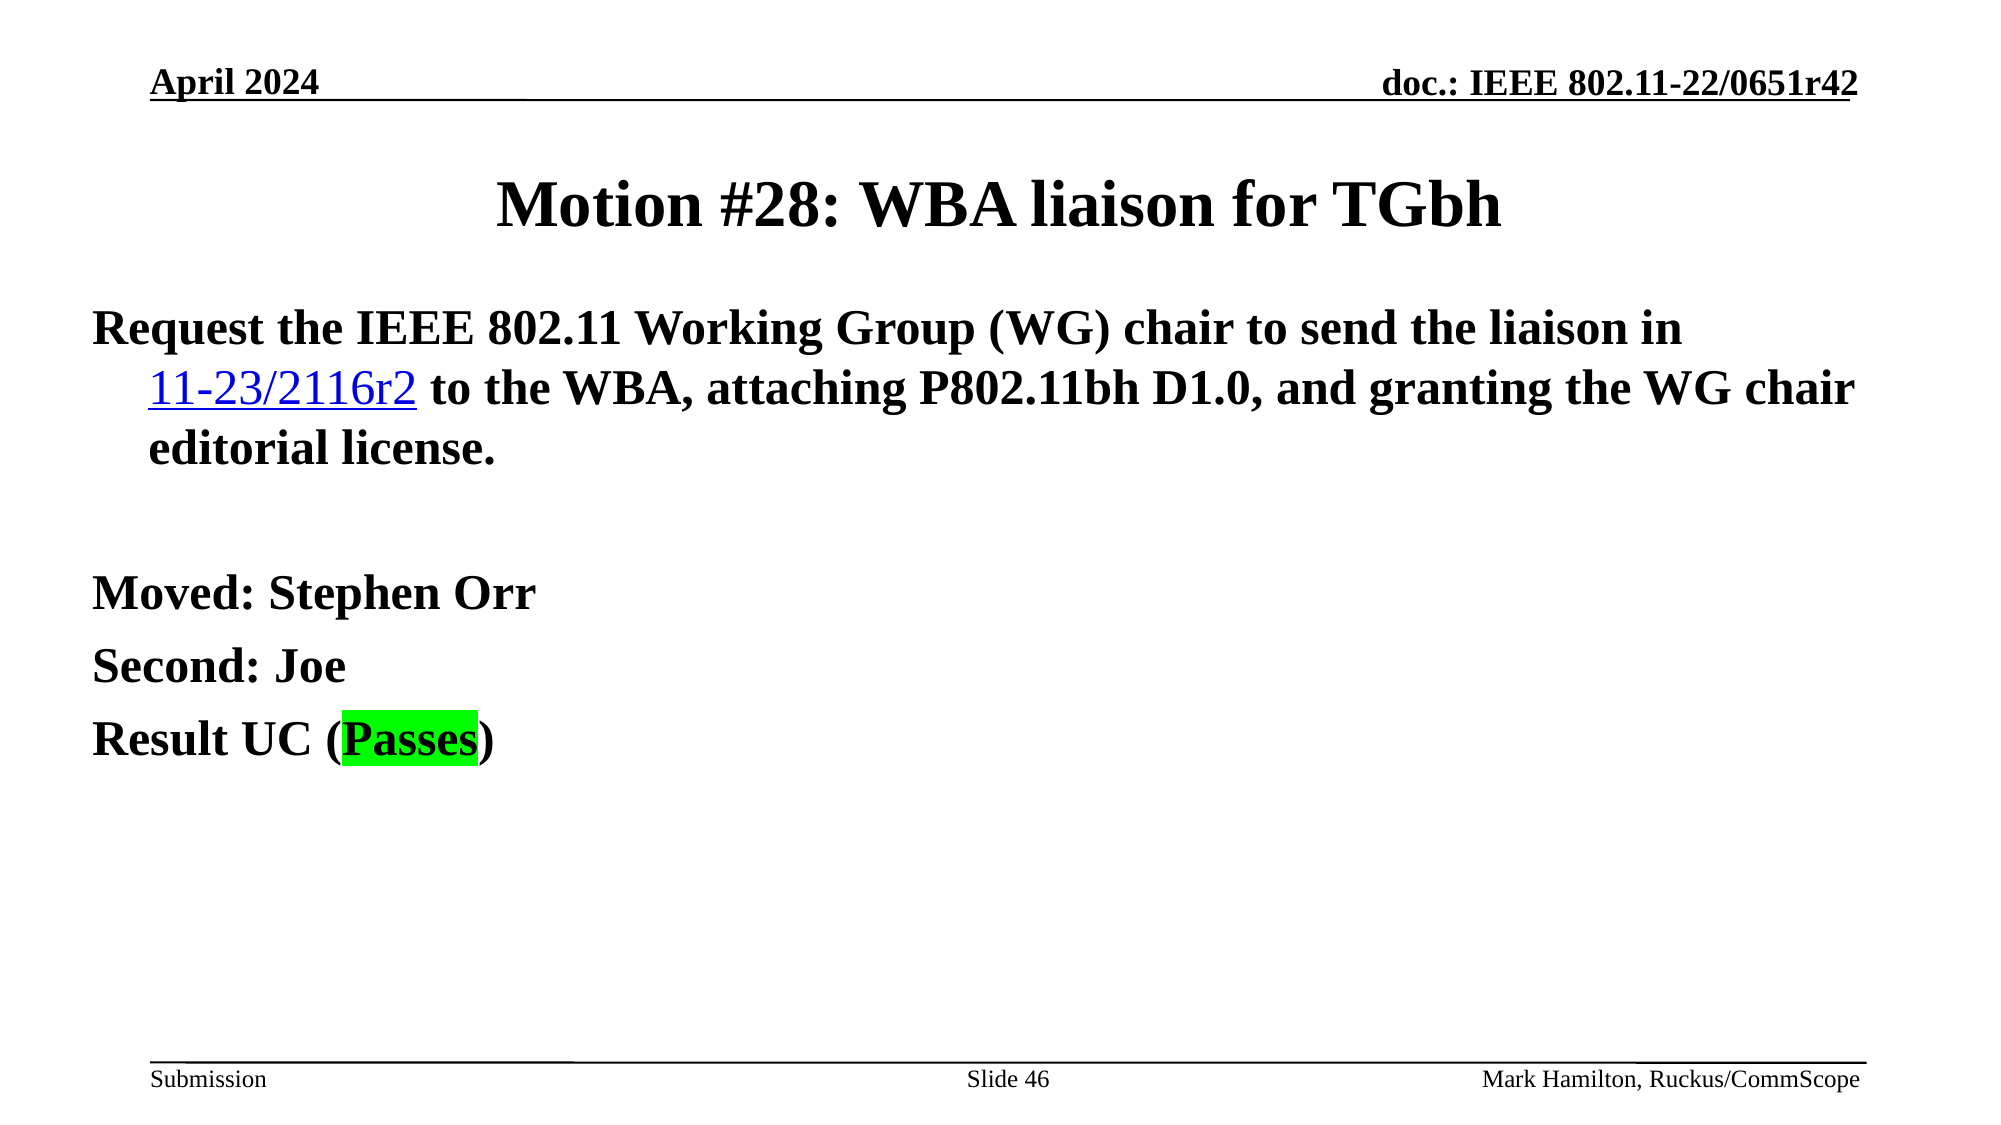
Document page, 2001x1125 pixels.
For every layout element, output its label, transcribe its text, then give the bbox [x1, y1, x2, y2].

list Request the IEEE 802.11 Working Group (WG) chair to send the liaison in 11-23/2116r2 to the WBA, attaching P802.11bh D1.0, and granting the WG chair editorial license. Moved: Stephen Orr Second: Joe Result UC (Passes) [76, 286, 1940, 1051]
title Motion #28: WBA liaison for TGbh [149, 112, 1850, 286]
slide_number Slide 46 [950, 1061, 1067, 1123]
